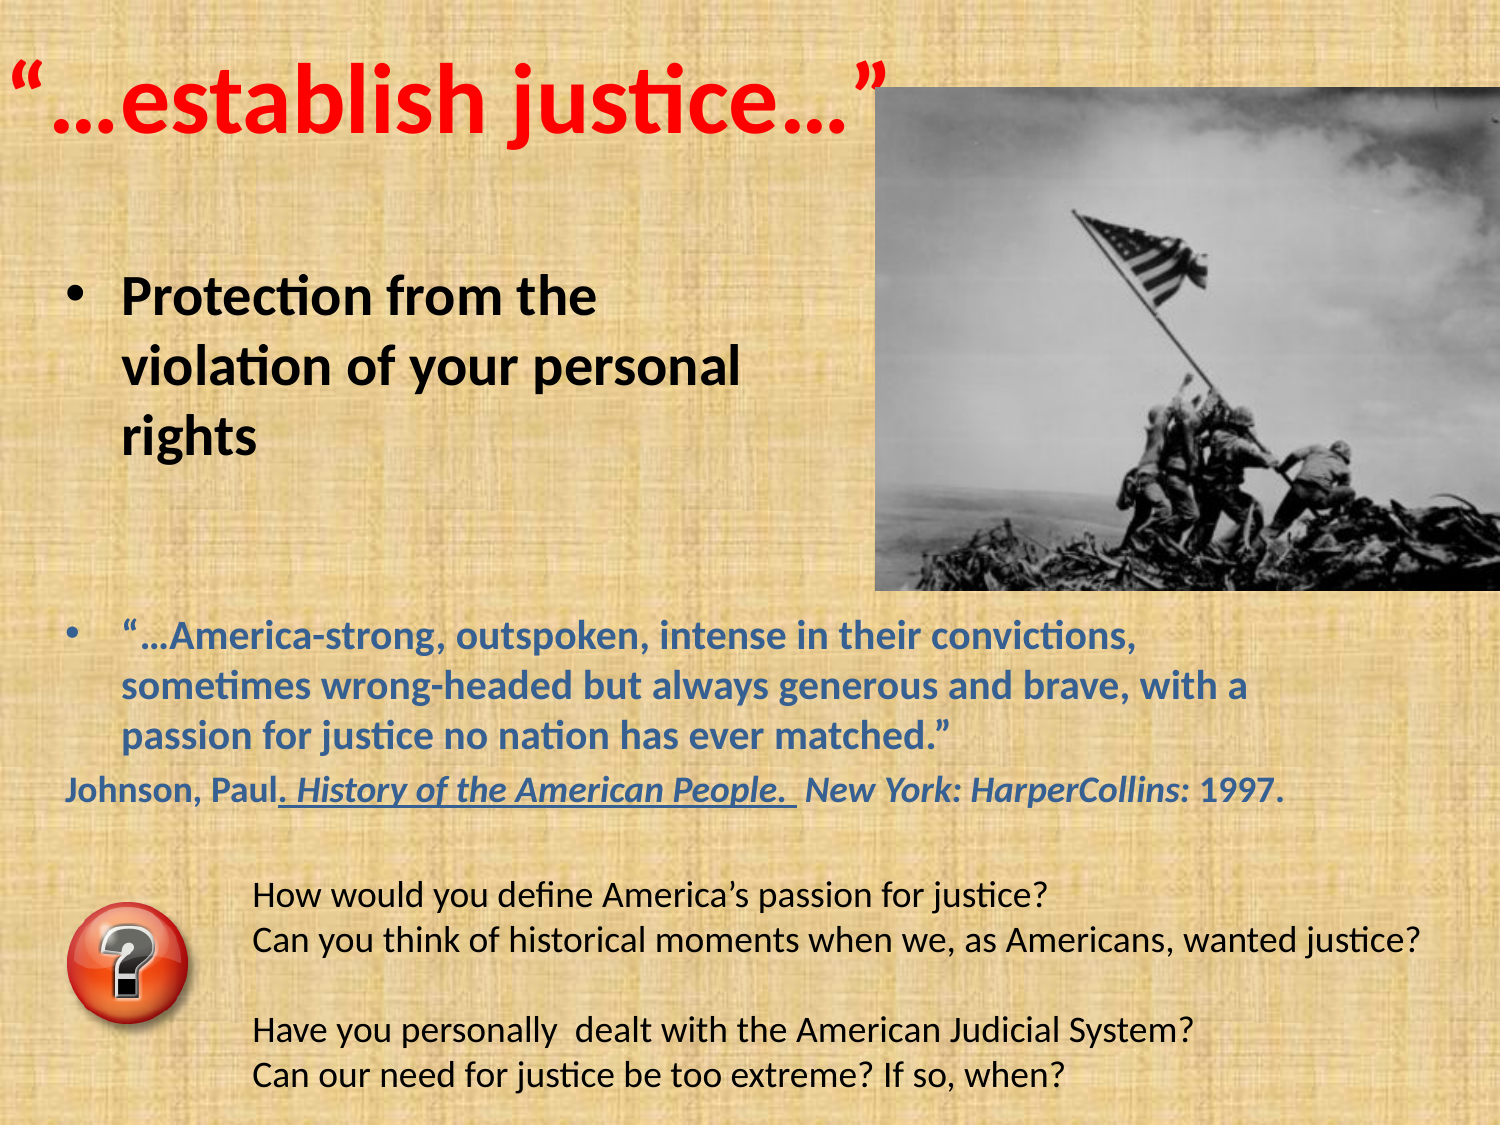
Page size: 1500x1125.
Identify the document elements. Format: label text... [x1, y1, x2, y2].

picture [62, 899, 201, 1038]
list Protection from the violation of your personal rights [50, 249, 825, 588]
picture [0, 0, 1500, 1125]
text_box How would you define America’s passion for justice? Can you think of historical moments when we, as Americans, wanted justice? Have you personally dealt with the American Judicial System? Can our need for justice be too extreme? If so, when? [237, 862, 1500, 1125]
title “…establish justice…” [0, 0, 1125, 188]
list “…America-strong, outspoken, intense in their convictions, sometimes wrong-headed but always generous and brave, with a passion for justice no nation has ever matched.” Johnson, Paul. History of the American People. New York: HarperCollins: 1997. [50, 600, 1313, 1075]
